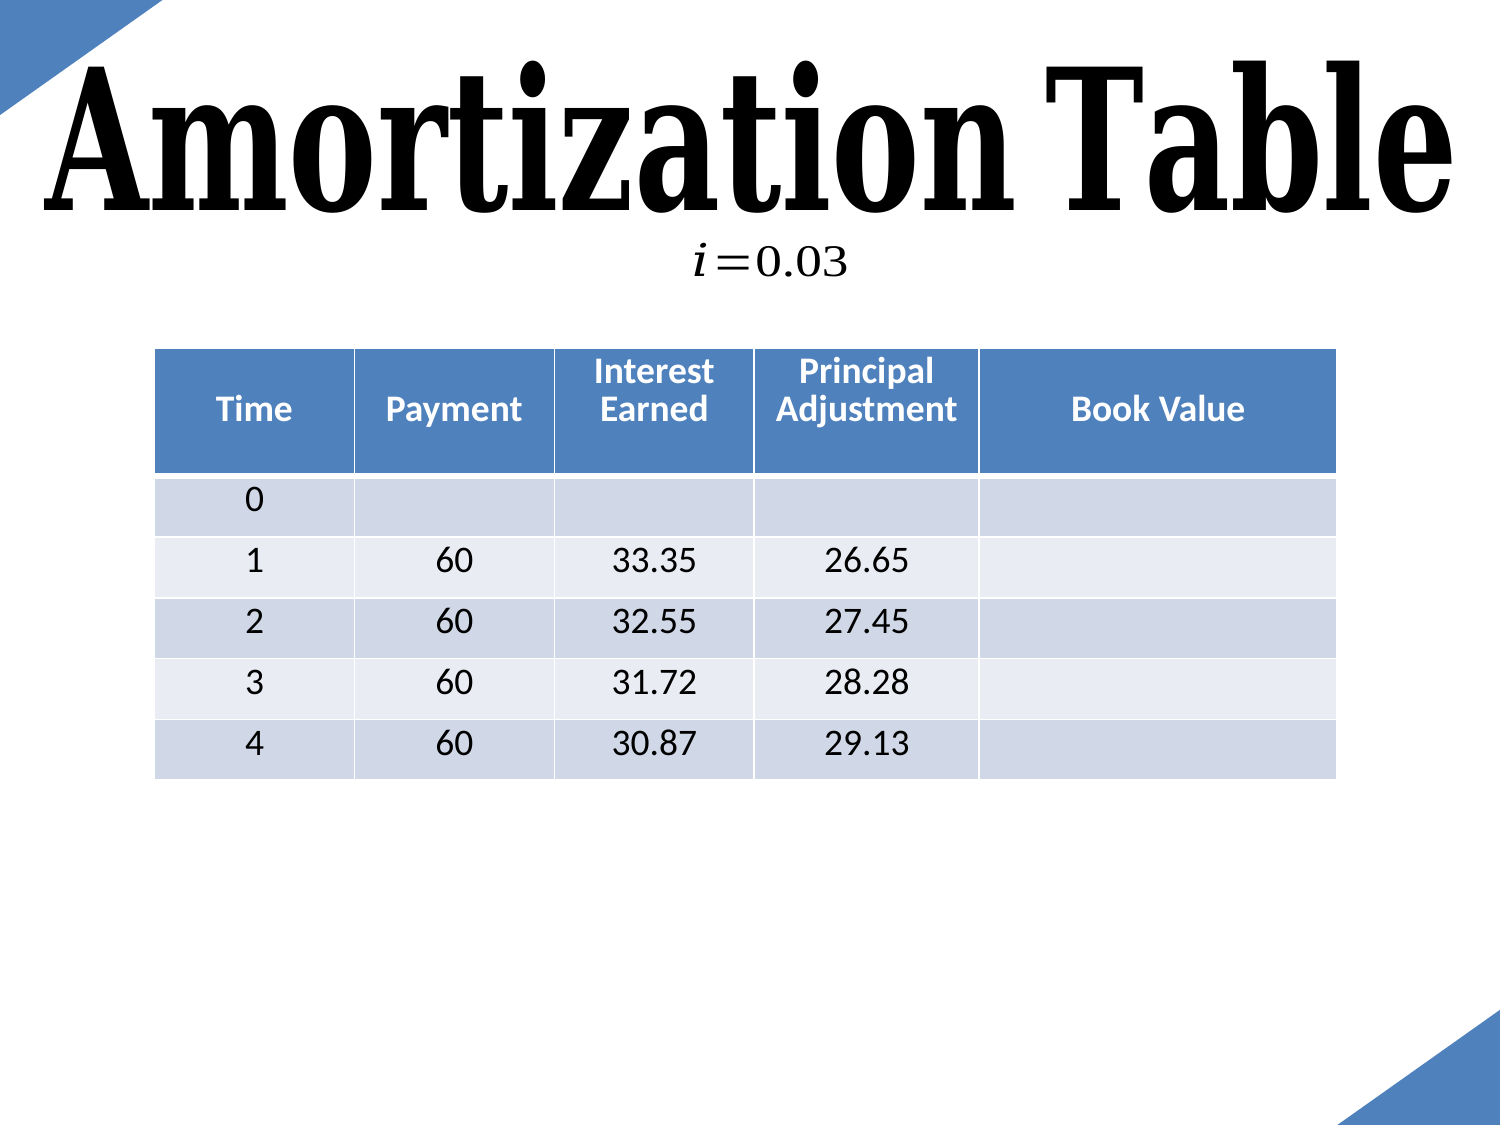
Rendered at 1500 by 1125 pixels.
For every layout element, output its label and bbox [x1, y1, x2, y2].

text_box [317, 106, 1500, 294]
text_box [45, 245, 1388, 1062]
